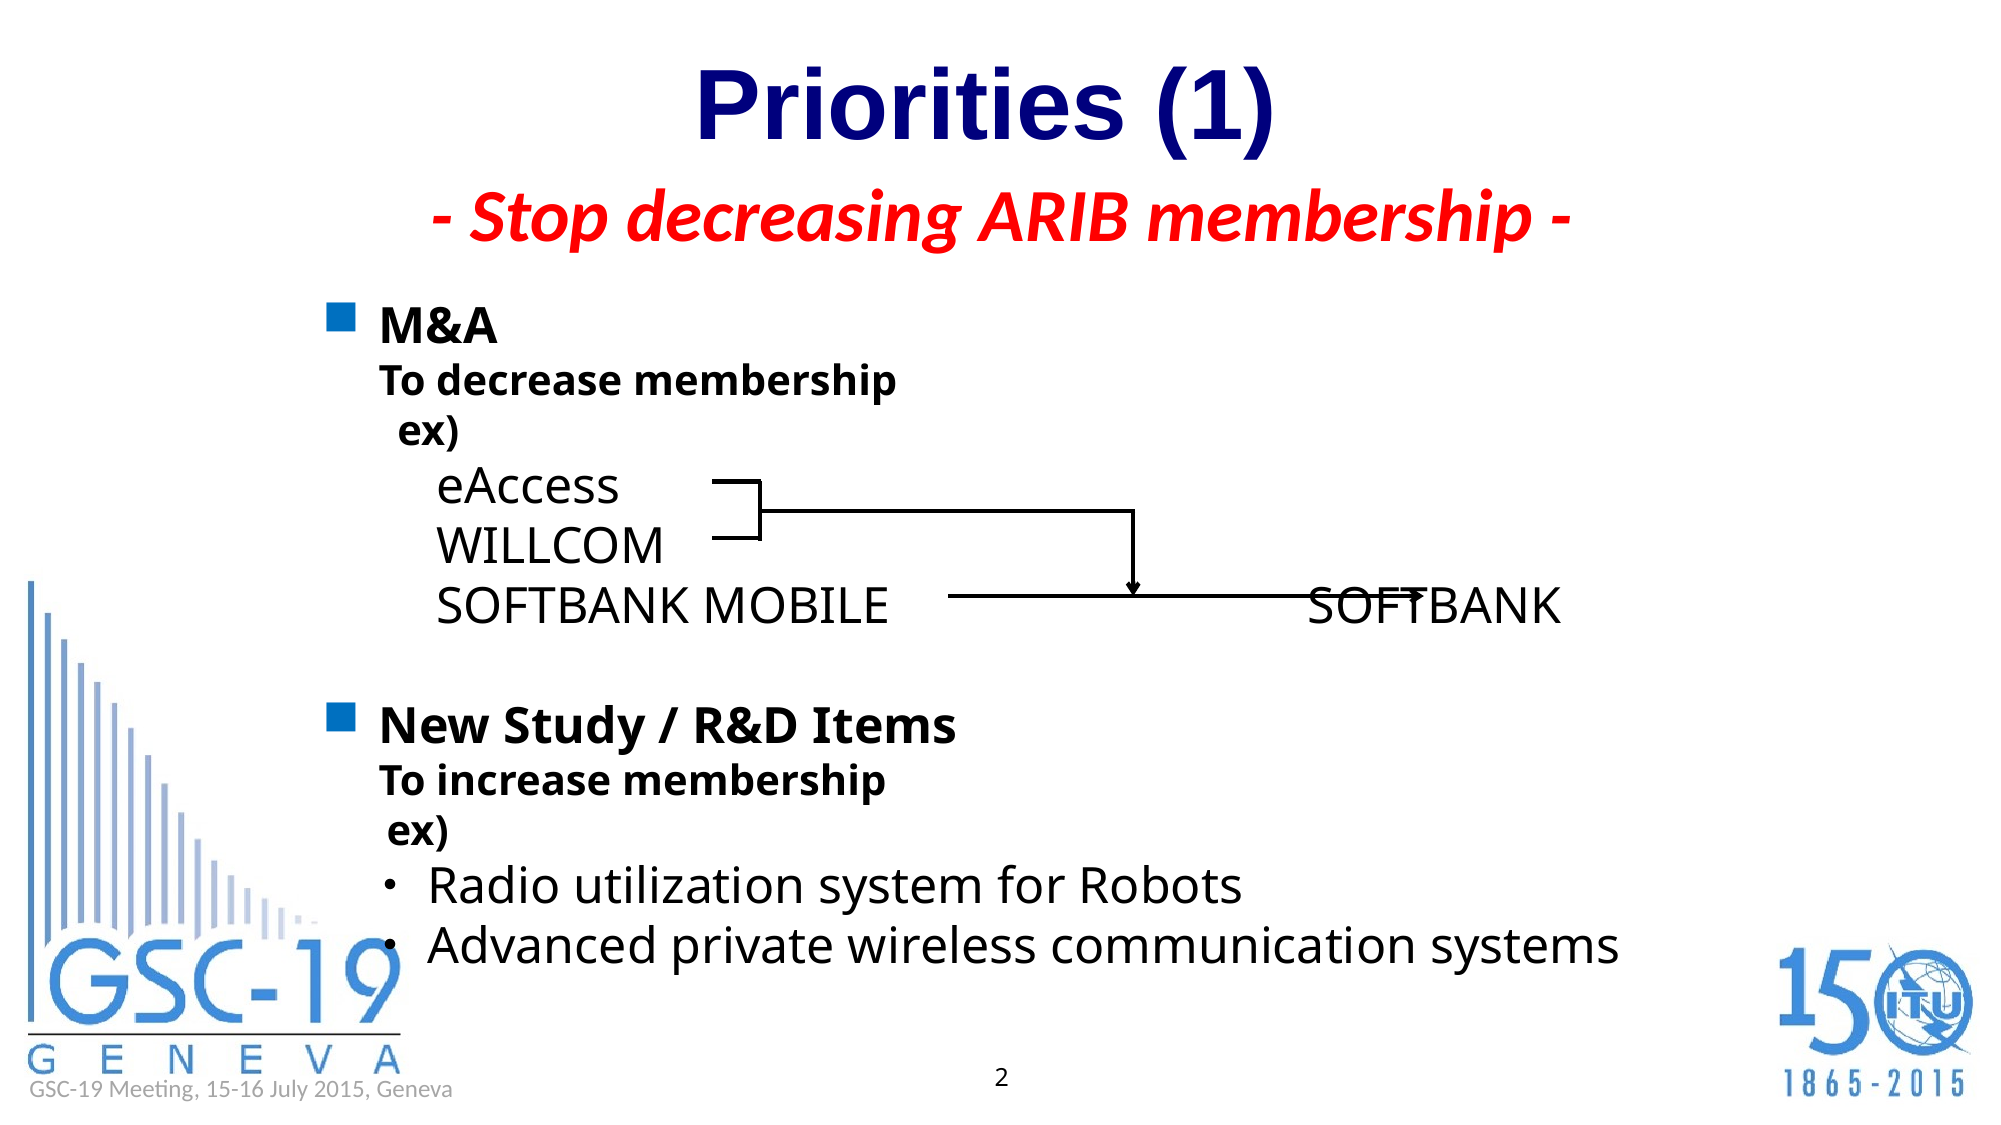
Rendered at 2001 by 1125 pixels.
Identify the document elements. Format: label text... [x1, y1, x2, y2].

text_box - Stop decreasing ARIB membership - [393, 158, 1611, 264]
text_box M&A To decrease membership ex) eAccess WILLCOM SOFTBANK MOBILE SOFTBANK New Study / R&D Items To increase membership ex) ・Radio utilization system for Robots ・Advanced private wireless communication systems [307, 286, 1765, 982]
text_box Priorities (1) [80, 89, 1920, 167]
picture [1766, 936, 1986, 1107]
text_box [712, 481, 1424, 596]
picture [19, 567, 416, 1084]
slide_number 2 [699, 1048, 1024, 1109]
